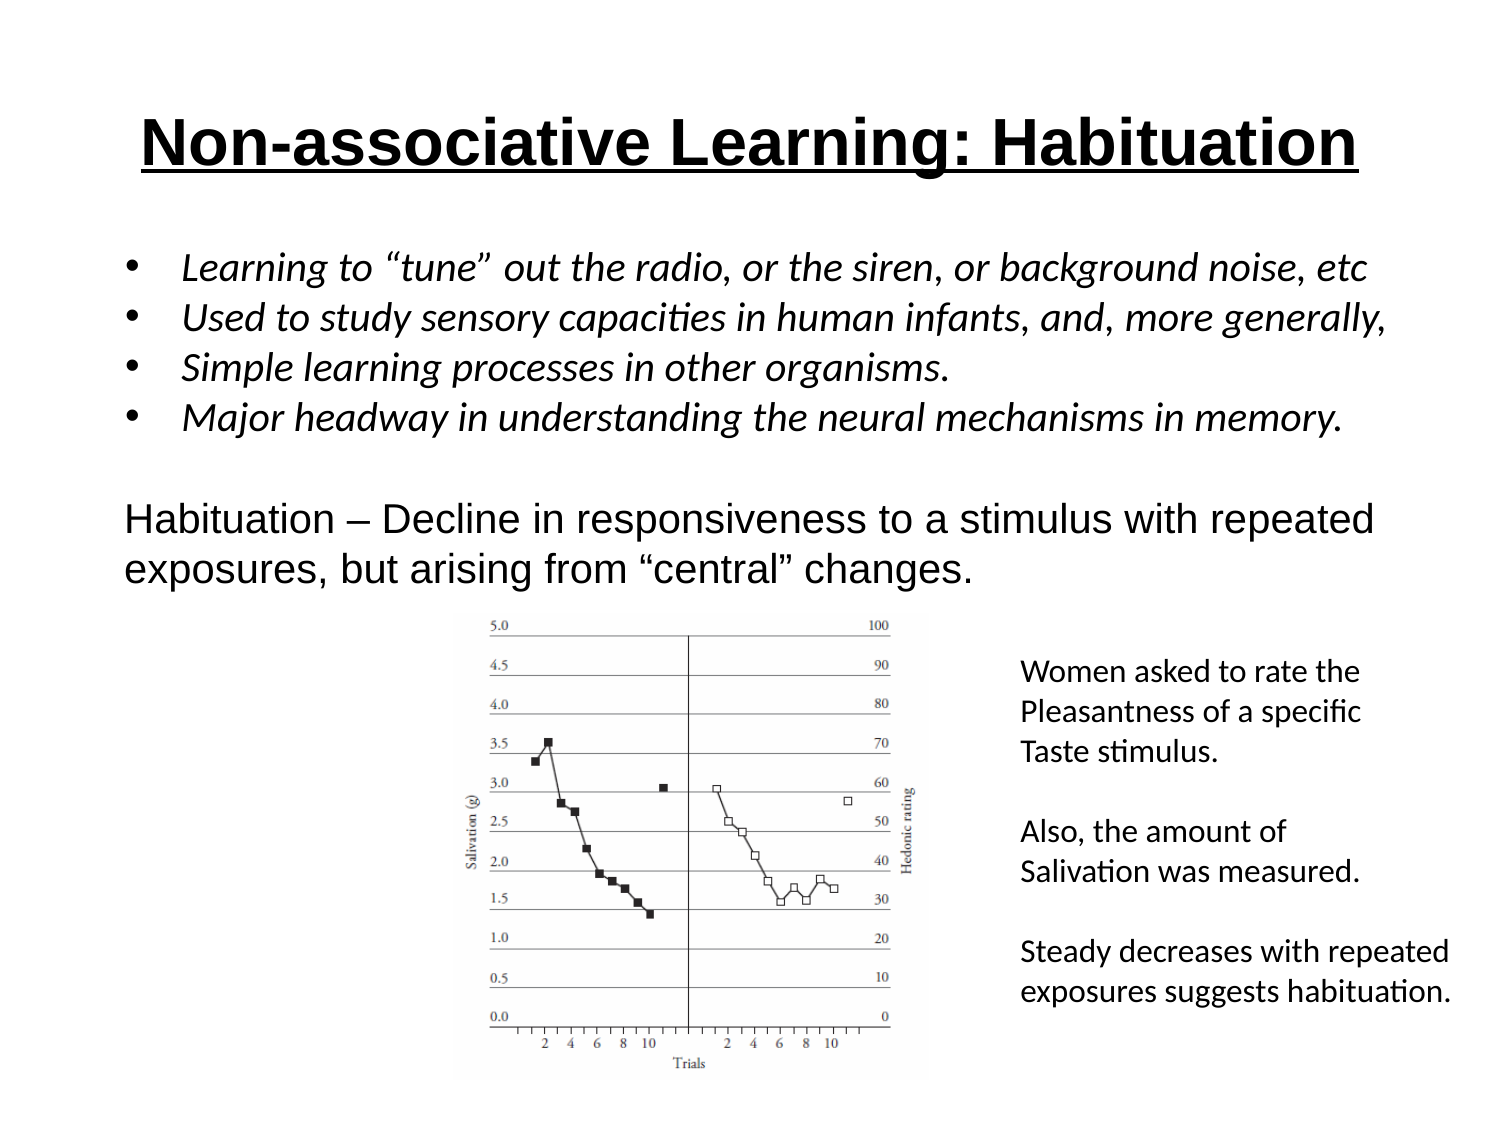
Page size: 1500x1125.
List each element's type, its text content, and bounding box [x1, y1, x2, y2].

picture [453, 613, 929, 1080]
text_box Habituation – Decline in responsiveness to a stimulus with repeated exposures, but arising from “central” changes. [109, 483, 1391, 599]
title Non-associative Learning: Habituation [75, 45, 1425, 233]
text_box Women asked to rate the Pleasantness of a specific Taste stimulus. Also, the amount of Salivation was measured. Steady decreases with repeated exposures suggests habituation. [1005, 642, 1468, 1017]
text_box Learning to “tune” out the radio, or the siren, or background noise, etc Used to study sensory capacities in human infants, and, more generally, Simple learning processes in other organisms. Major headway in understanding the neural mechanisms in memory. [110, 232, 1404, 448]
